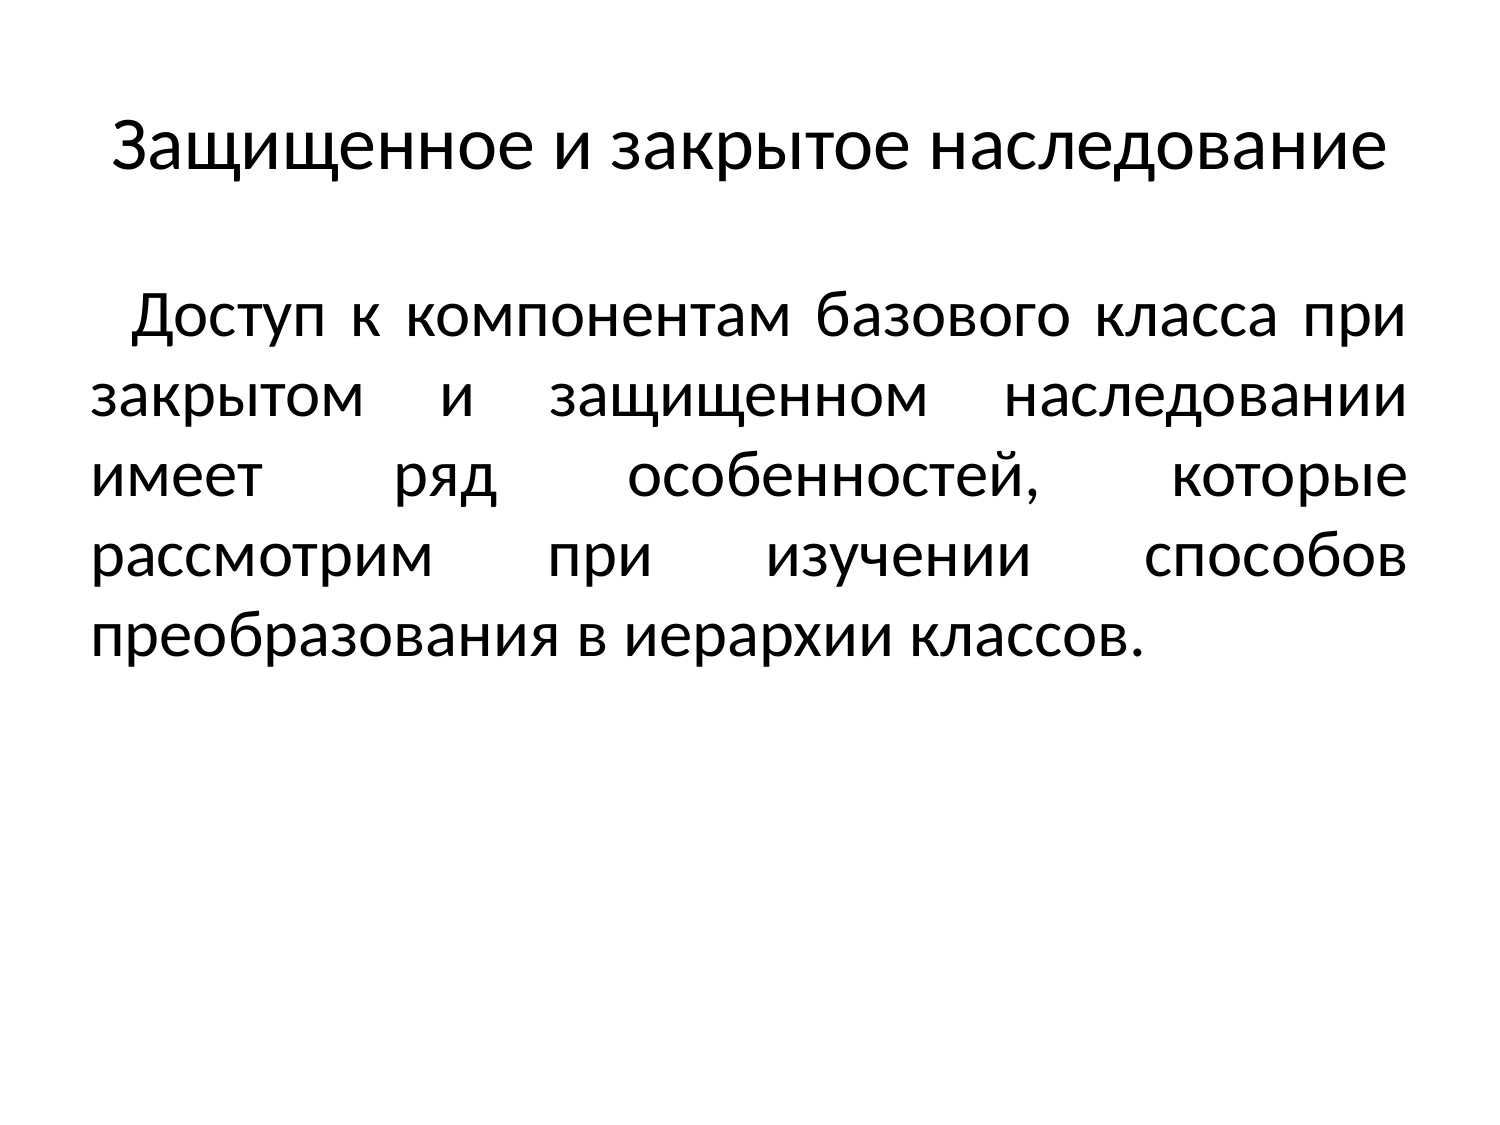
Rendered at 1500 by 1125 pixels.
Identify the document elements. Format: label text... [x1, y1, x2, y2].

title Защищенное и закрытое наследование [75, 45, 1425, 233]
list Доступ к компонентам базового класса при закрытом и защищенном наследовании имеет ряд особенностей, которые рассмотрим при изучении способов преобразования в иерархии классов. [75, 262, 1425, 1005]
